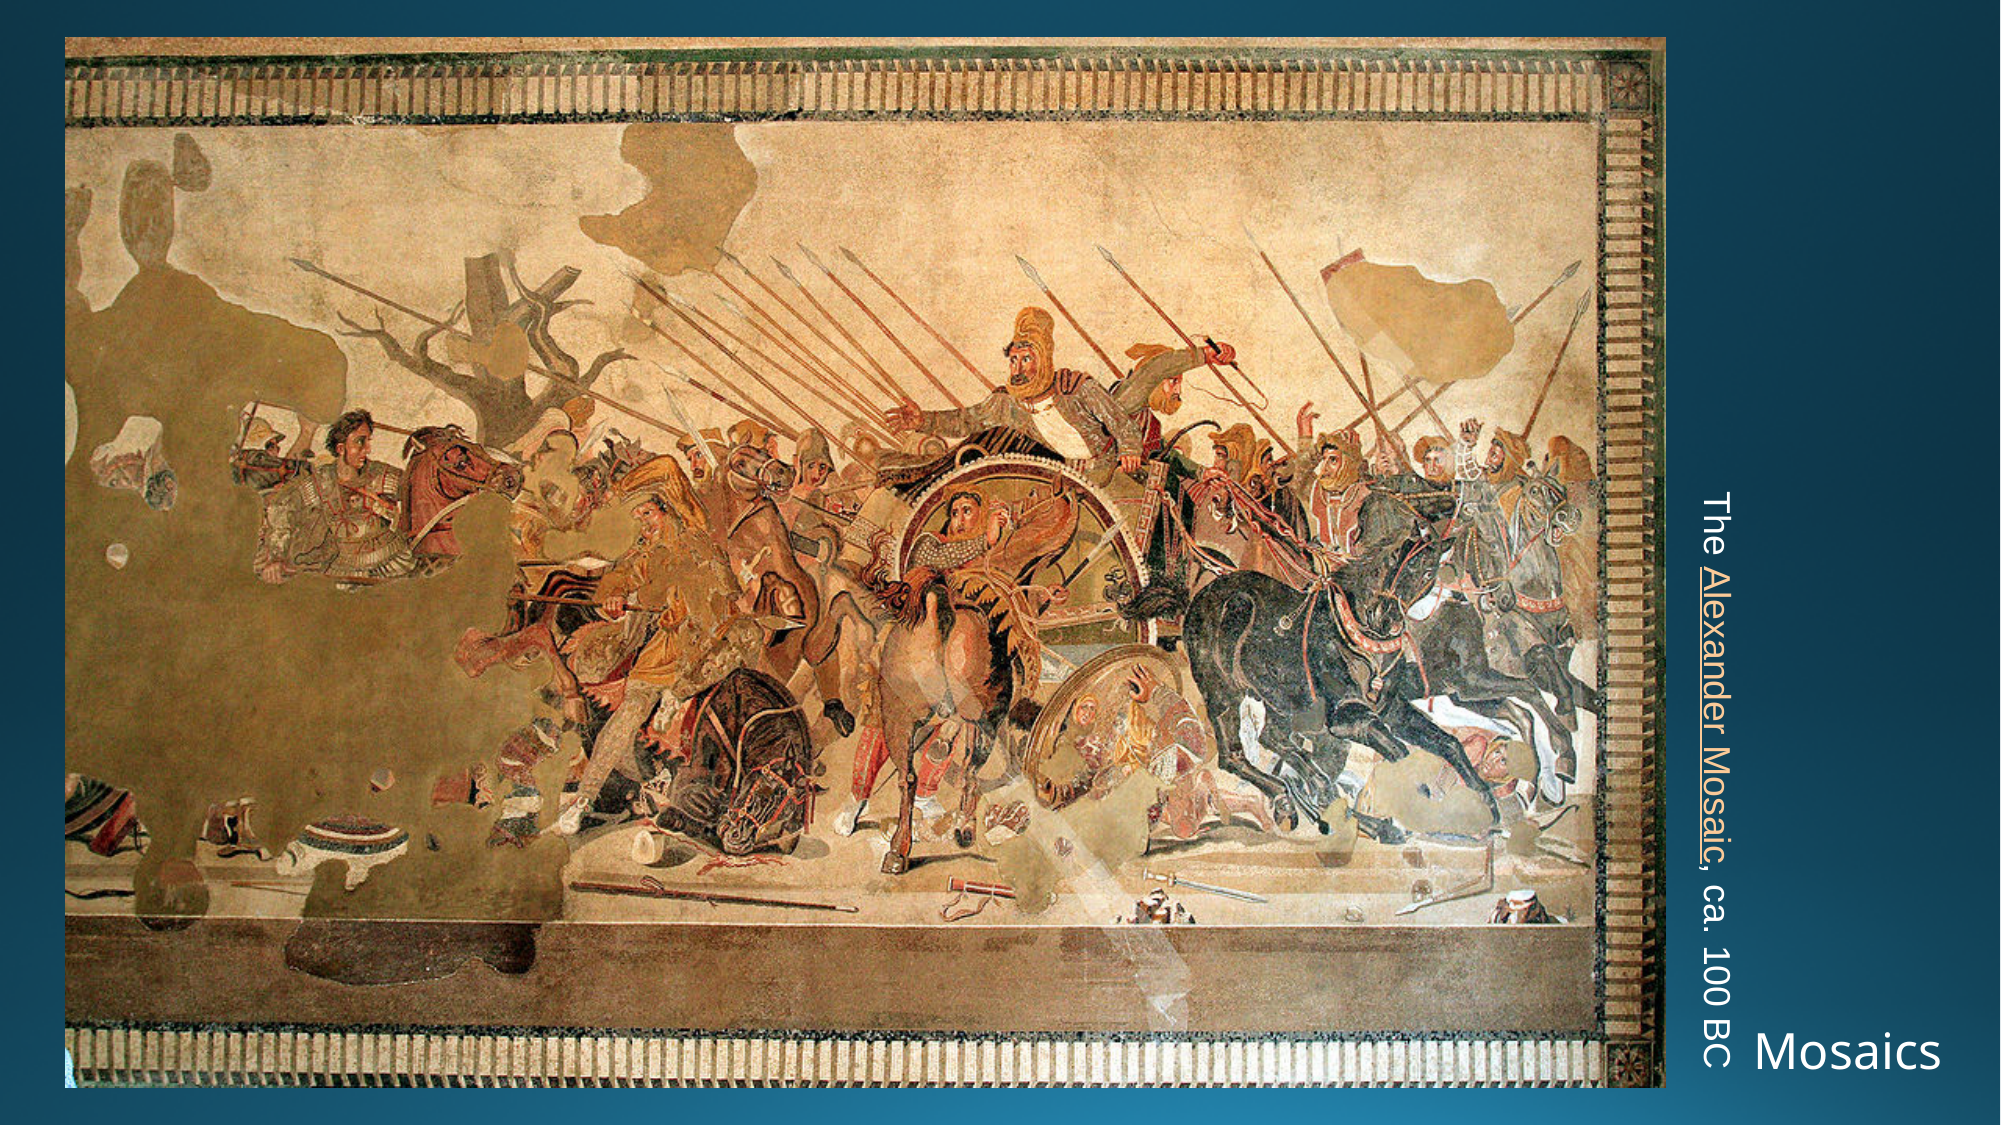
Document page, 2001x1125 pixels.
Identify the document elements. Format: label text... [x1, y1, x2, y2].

text_box Mosaics [1739, 1011, 1958, 1087]
text_box The Alexander Mosaic, ca. 100 BC [1689, 476, 1749, 1085]
picture [0, 0, 2001, 1125]
